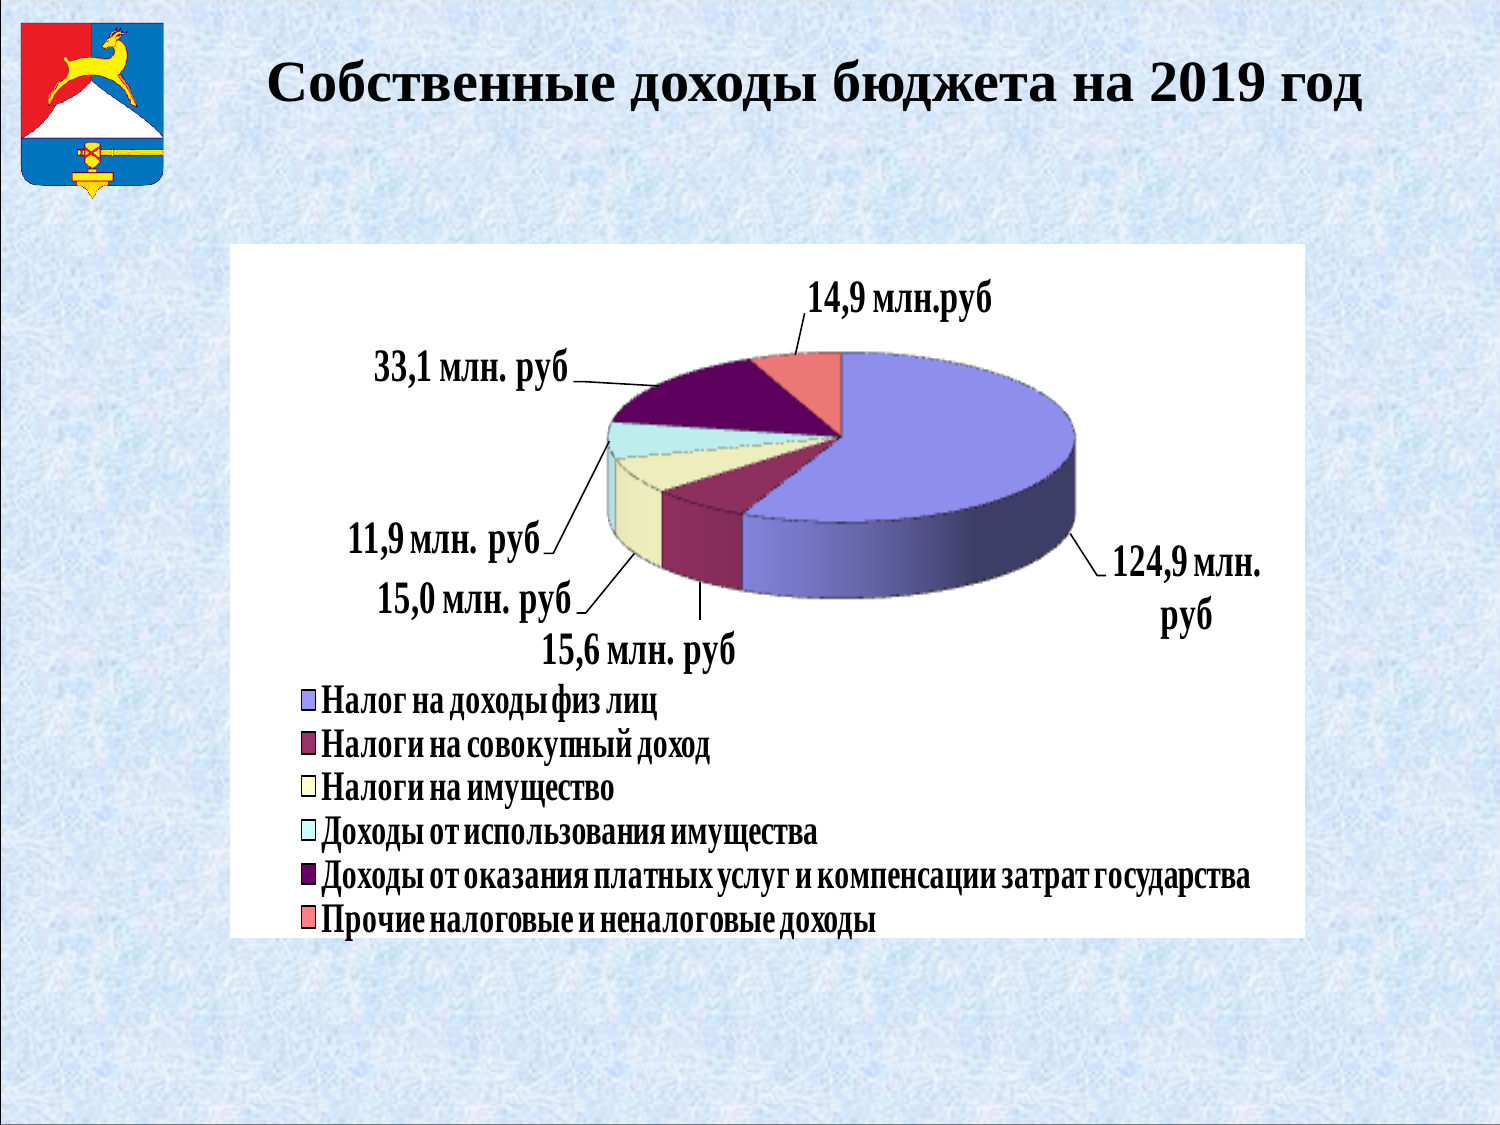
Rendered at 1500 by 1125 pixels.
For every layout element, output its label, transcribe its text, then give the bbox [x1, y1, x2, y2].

picture [0, 1, 1500, 1125]
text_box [222, 232, 1314, 950]
text_box Собственные доходы бюджета на 2019 год [169, 36, 1465, 121]
